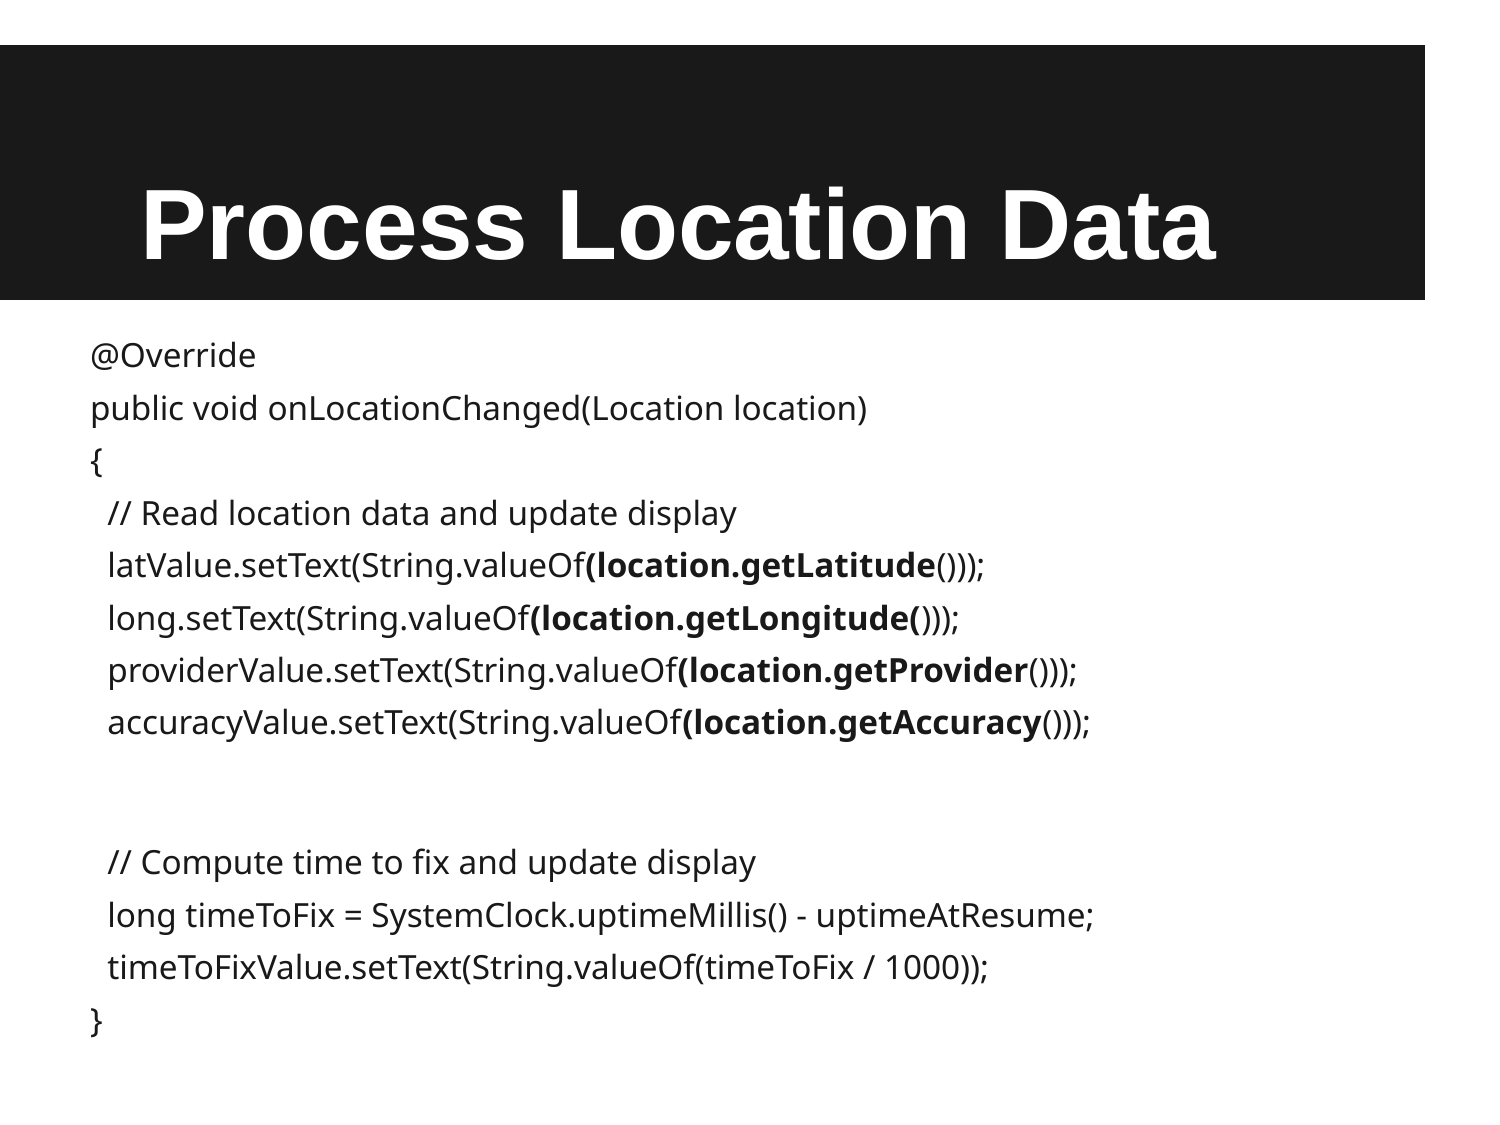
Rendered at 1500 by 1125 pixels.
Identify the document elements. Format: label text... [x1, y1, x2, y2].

title Process Location Data [75, 76, 1425, 295]
list @Override public void onLocationChanged(Location location) { // Read location data and update display latValue.setText(String.valueOf(location.getLatitude())); long.setText(String.valueOf(location.getLongitude())); providerValue.setText(String.valueOf(location.getProvider())); accuracyValue.setText(String.valueOf(location.getAccuracy())); // Compute time to fix and update display long timeToFix = SystemClock.uptimeMillis() - uptimeAtResume; timeToFixValue.setText(String.valueOf(timeToFix / 1000)); } [75, 319, 1425, 1125]
